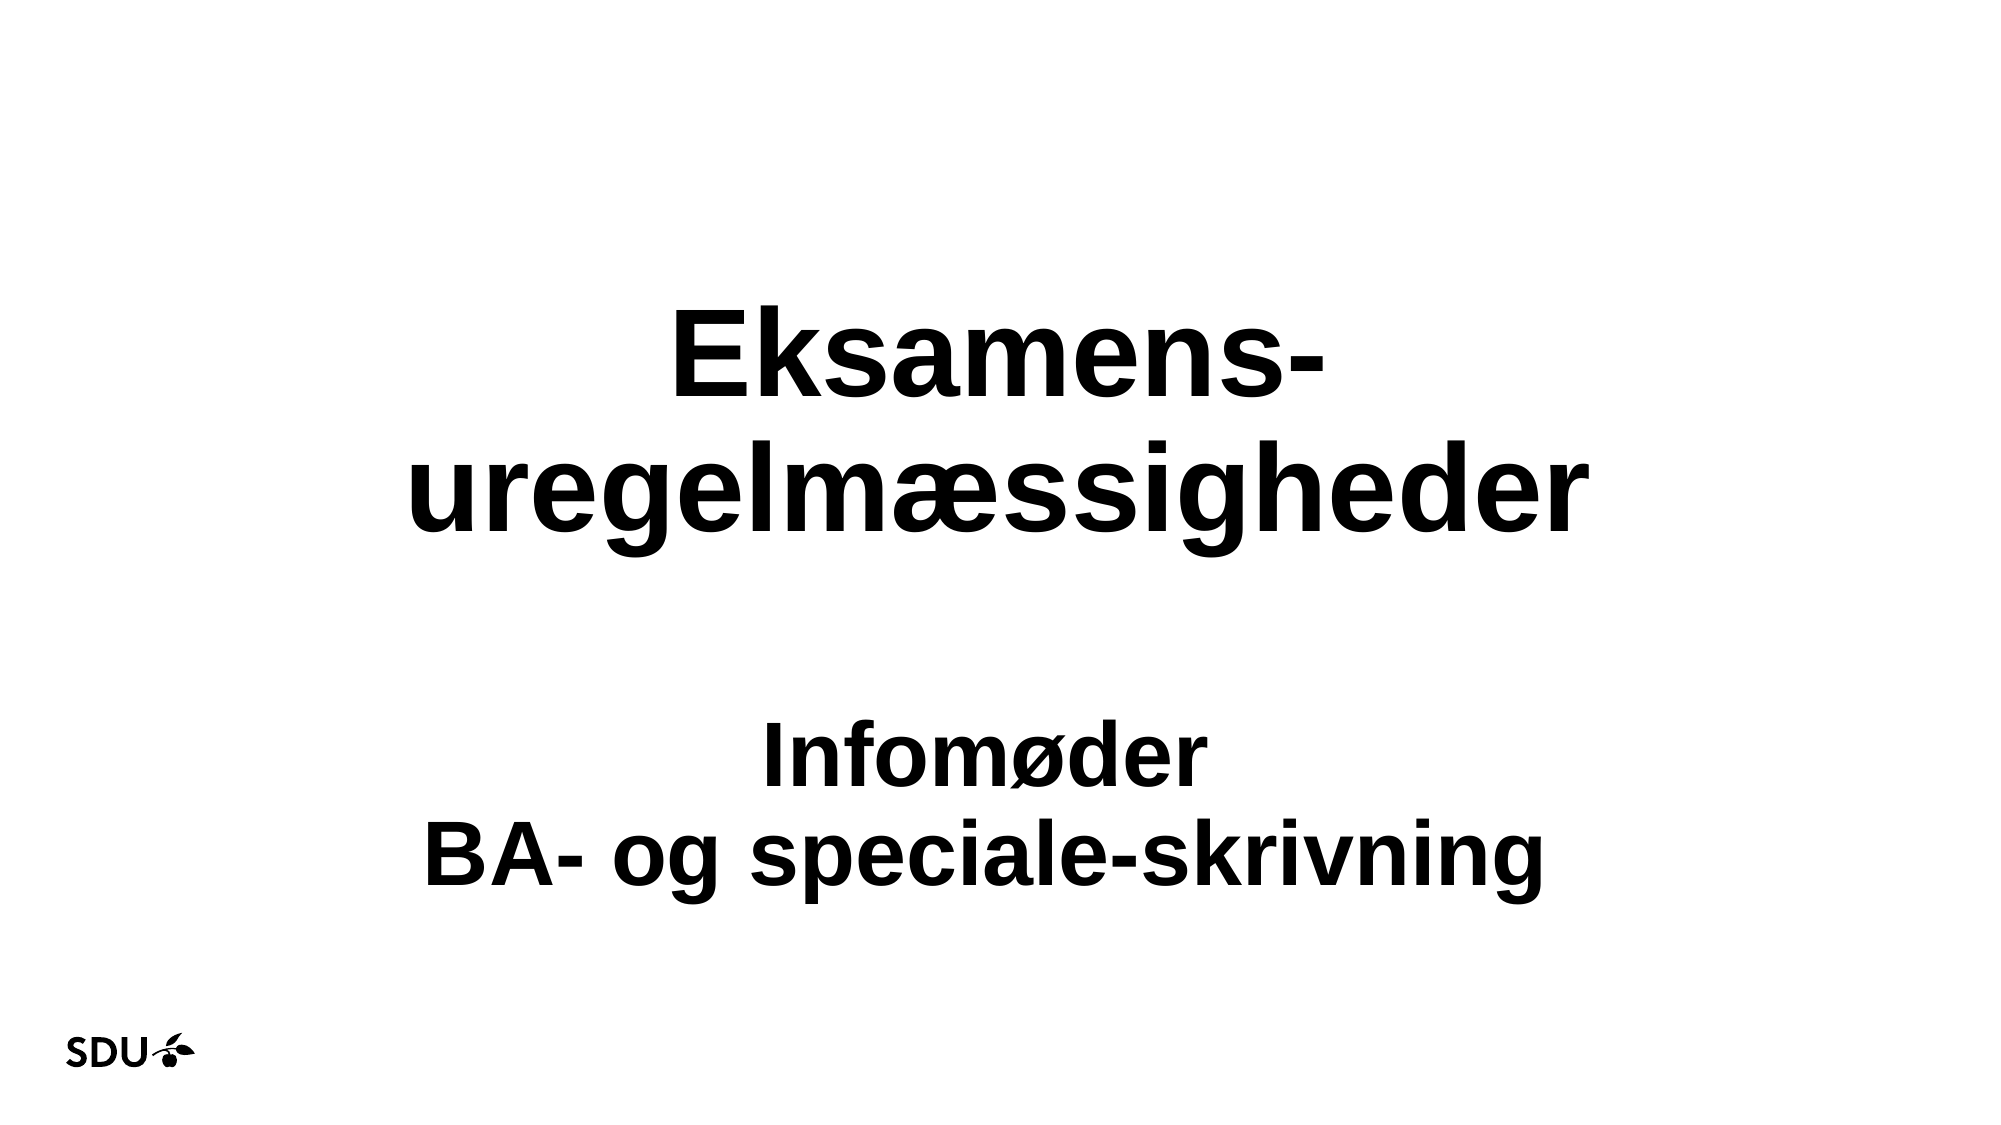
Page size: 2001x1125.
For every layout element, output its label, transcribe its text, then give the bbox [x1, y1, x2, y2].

title Eksamens- uregelmæssigheder Infomøder BA- og speciale-skrivning [57, 288, 1941, 957]
